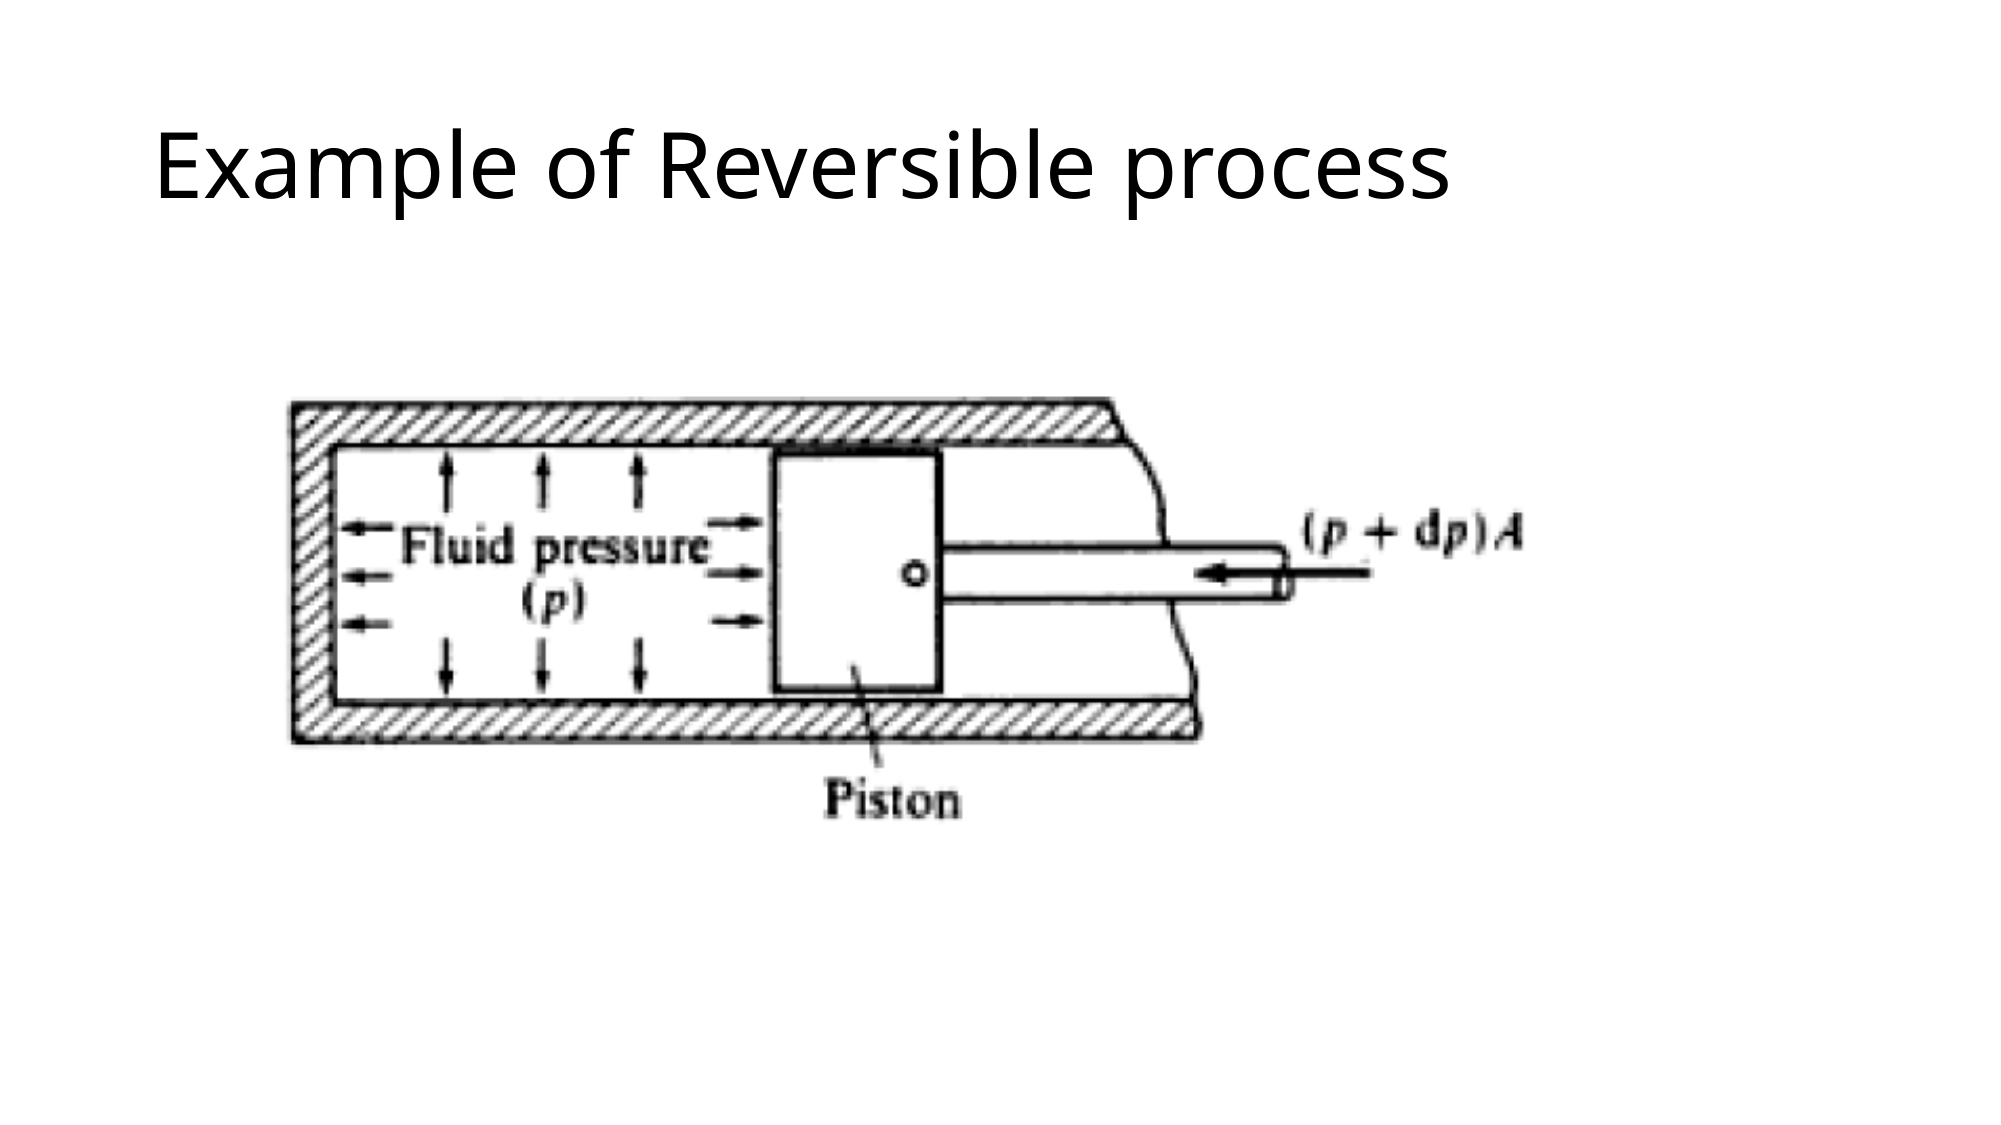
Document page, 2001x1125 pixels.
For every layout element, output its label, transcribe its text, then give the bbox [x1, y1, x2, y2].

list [237, 355, 1617, 895]
title Example of Reversible process [137, 59, 1863, 278]
